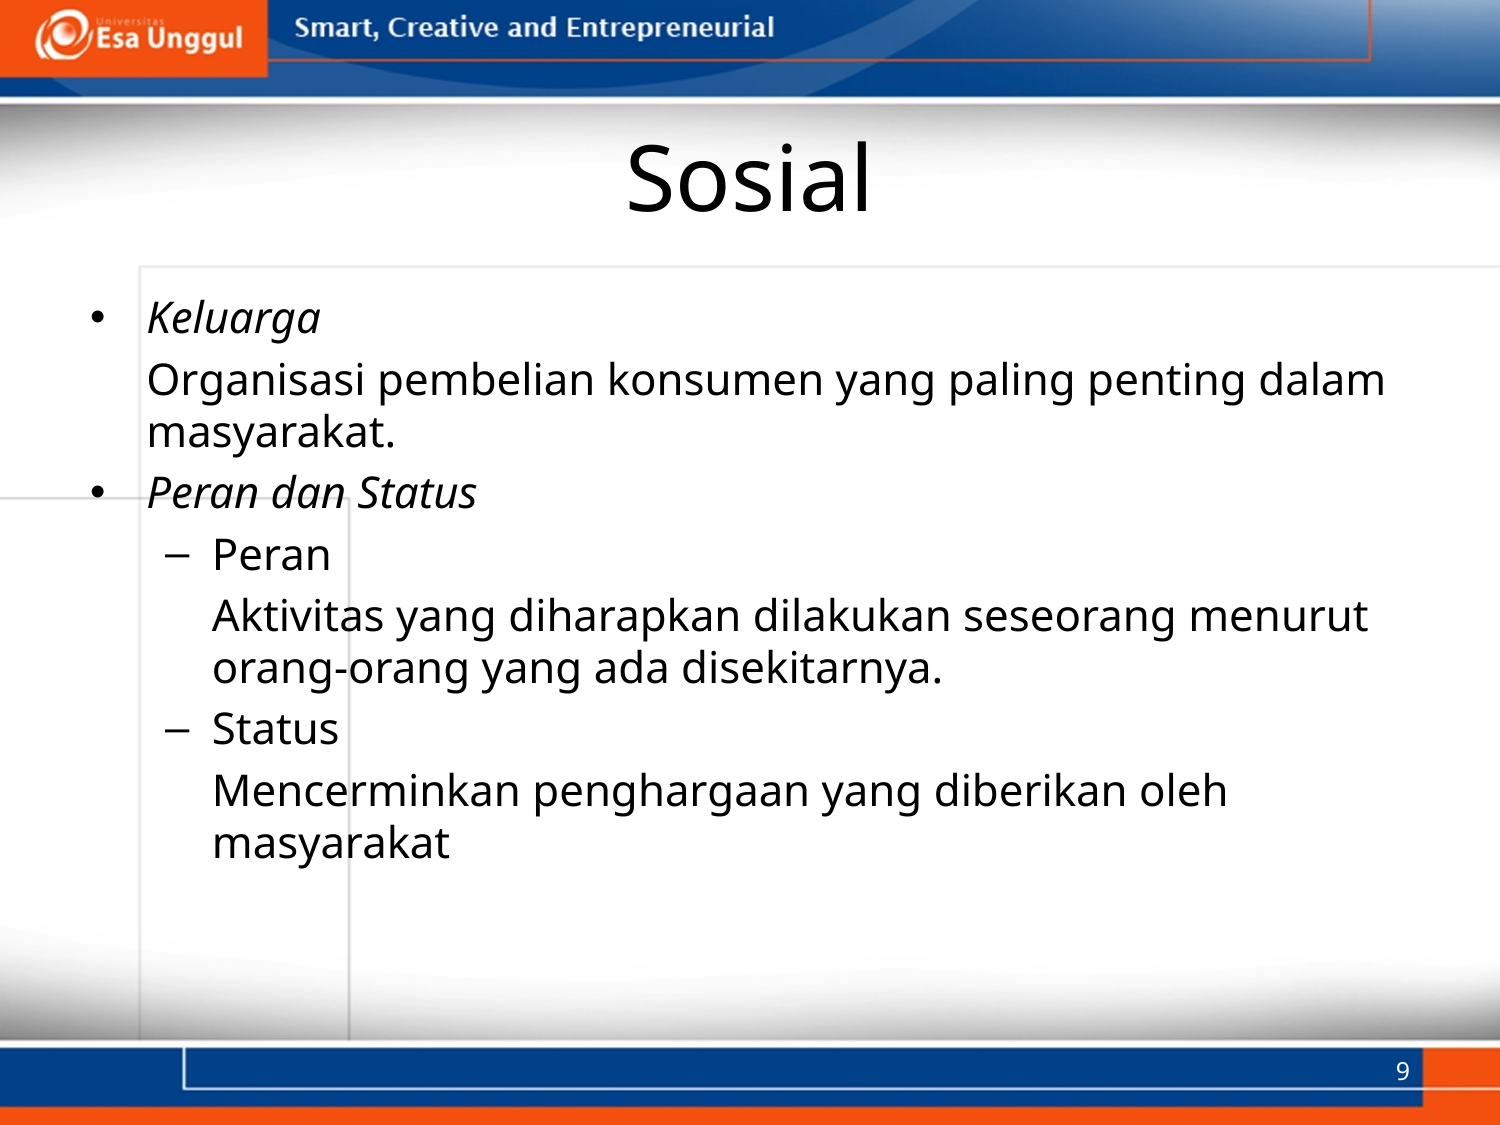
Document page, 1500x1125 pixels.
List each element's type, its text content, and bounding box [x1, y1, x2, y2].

slide_number 9 [1250, 1042, 1425, 1103]
list Keluarga Organisasi pembelian konsumen yang paling penting dalam masyarakat. Peran dan Status Peran Aktivitas yang diharapkan dilakukan seseorang menurut orang-orang yang ada disekitarnya. Status Mencerminkan penghargaan yang diberikan oleh masyarakat [75, 282, 1425, 1025]
picture [0, 0, 1500, 1125]
title Sosial [75, 99, 1425, 250]
